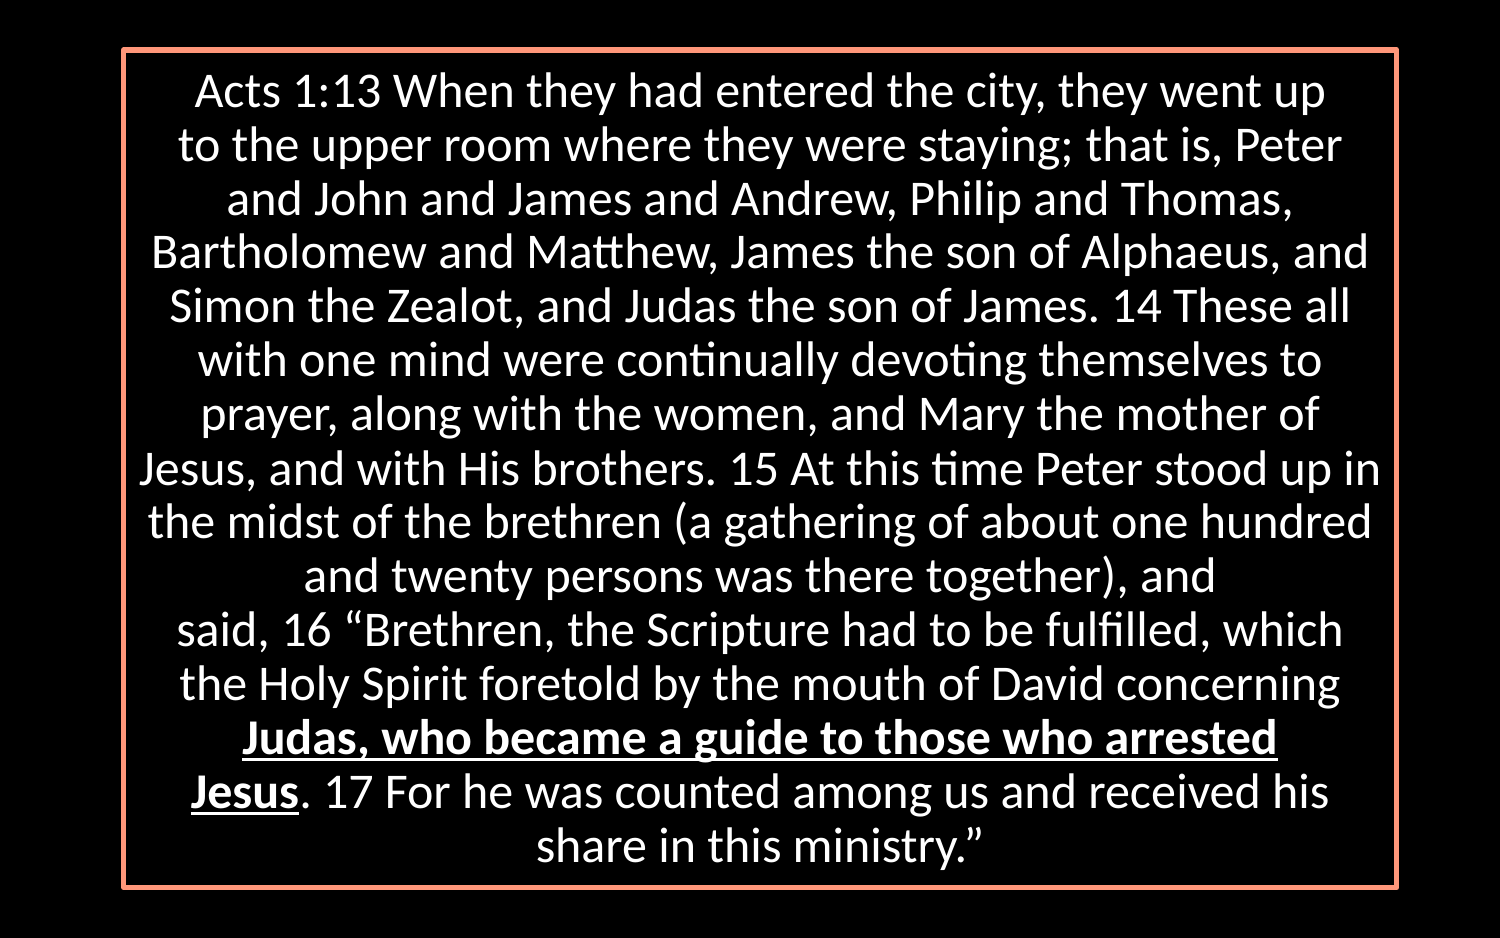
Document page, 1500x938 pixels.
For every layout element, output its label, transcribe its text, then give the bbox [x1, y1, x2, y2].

list Acts 1:13 When they had entered the city, they went up to the upper room where they were staying; that is, Peter and John and James and Andrew, Philip and Thomas, Bartholomew and Matthew, James the son of Alphaeus, and Simon the Zealot, and Judas the son of James. 14 These all with one mind were continually devoting themselves to prayer, along with the women, and Mary the mother of Jesus, and with His brothers. 15 At this time Peter stood up in the midst of the brethren (a gathering of about one hundred and twenty persons was there together), and said, 16 “Brethren, the Scripture had to be fulfilled, which the Holy Spirit foretold by the mouth of David concerning Judas, who became a guide to those who arrested Jesus. 17 For he was counted among us and received his share in this ministry.” [123, 49, 1397, 888]
